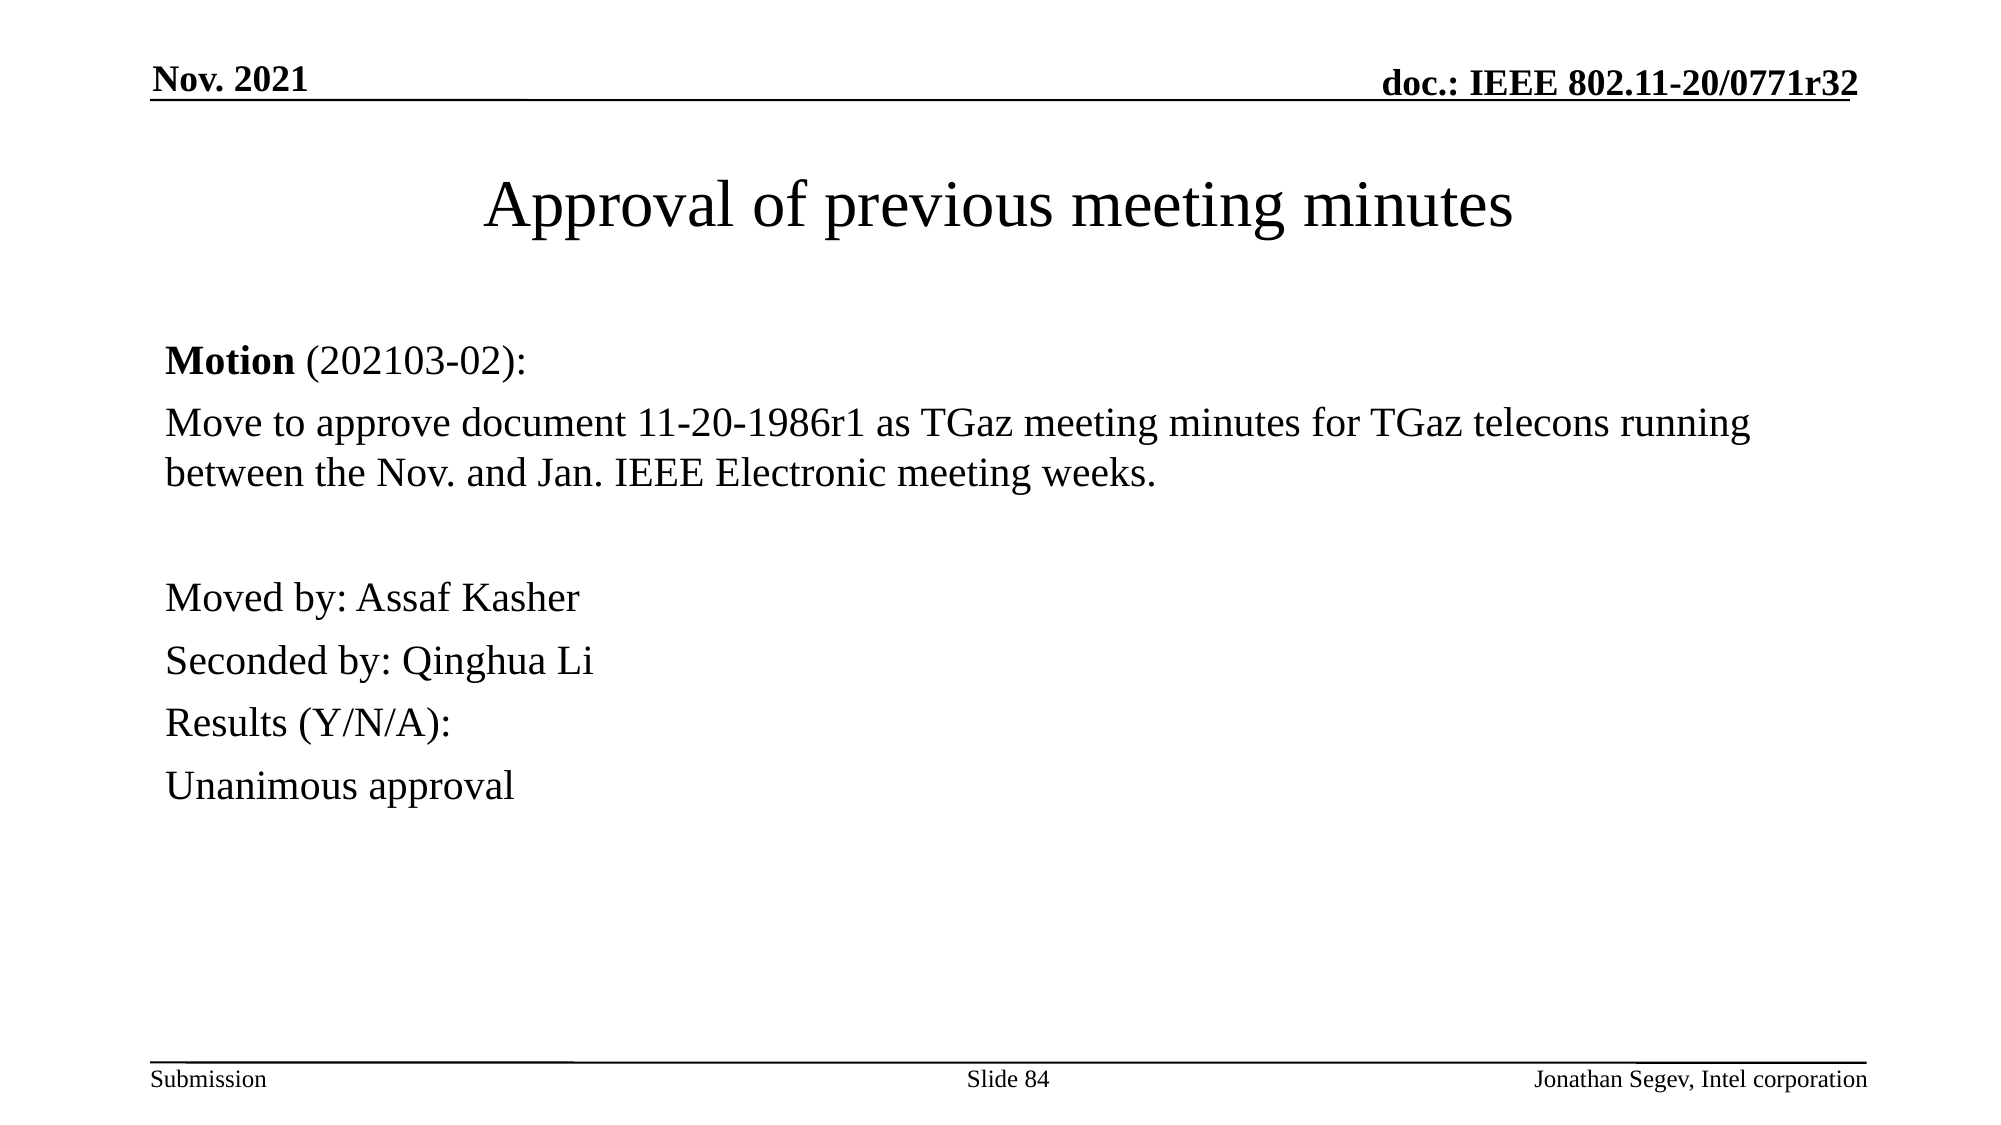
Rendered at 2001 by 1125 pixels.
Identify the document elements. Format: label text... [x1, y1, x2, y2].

title Approval of previous meeting minutes [149, 112, 1850, 288]
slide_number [152, 54, 563, 100]
footer Jonathan Segev, Intel corporation [1171, 1061, 1869, 1093]
list Motion (202103-02): Move to approve document 11-20-1986r1 as TGaz meeting minutes for TGaz telecons running between the Nov. and Jan. IEEE Electronic meeting weeks. Moved by: Assaf Kasher Seconded by: Qinghua Li Results (Y/N/A): Unanimous approval [149, 324, 1850, 1000]
slide_number Slide 84 [950, 1061, 1067, 1123]
